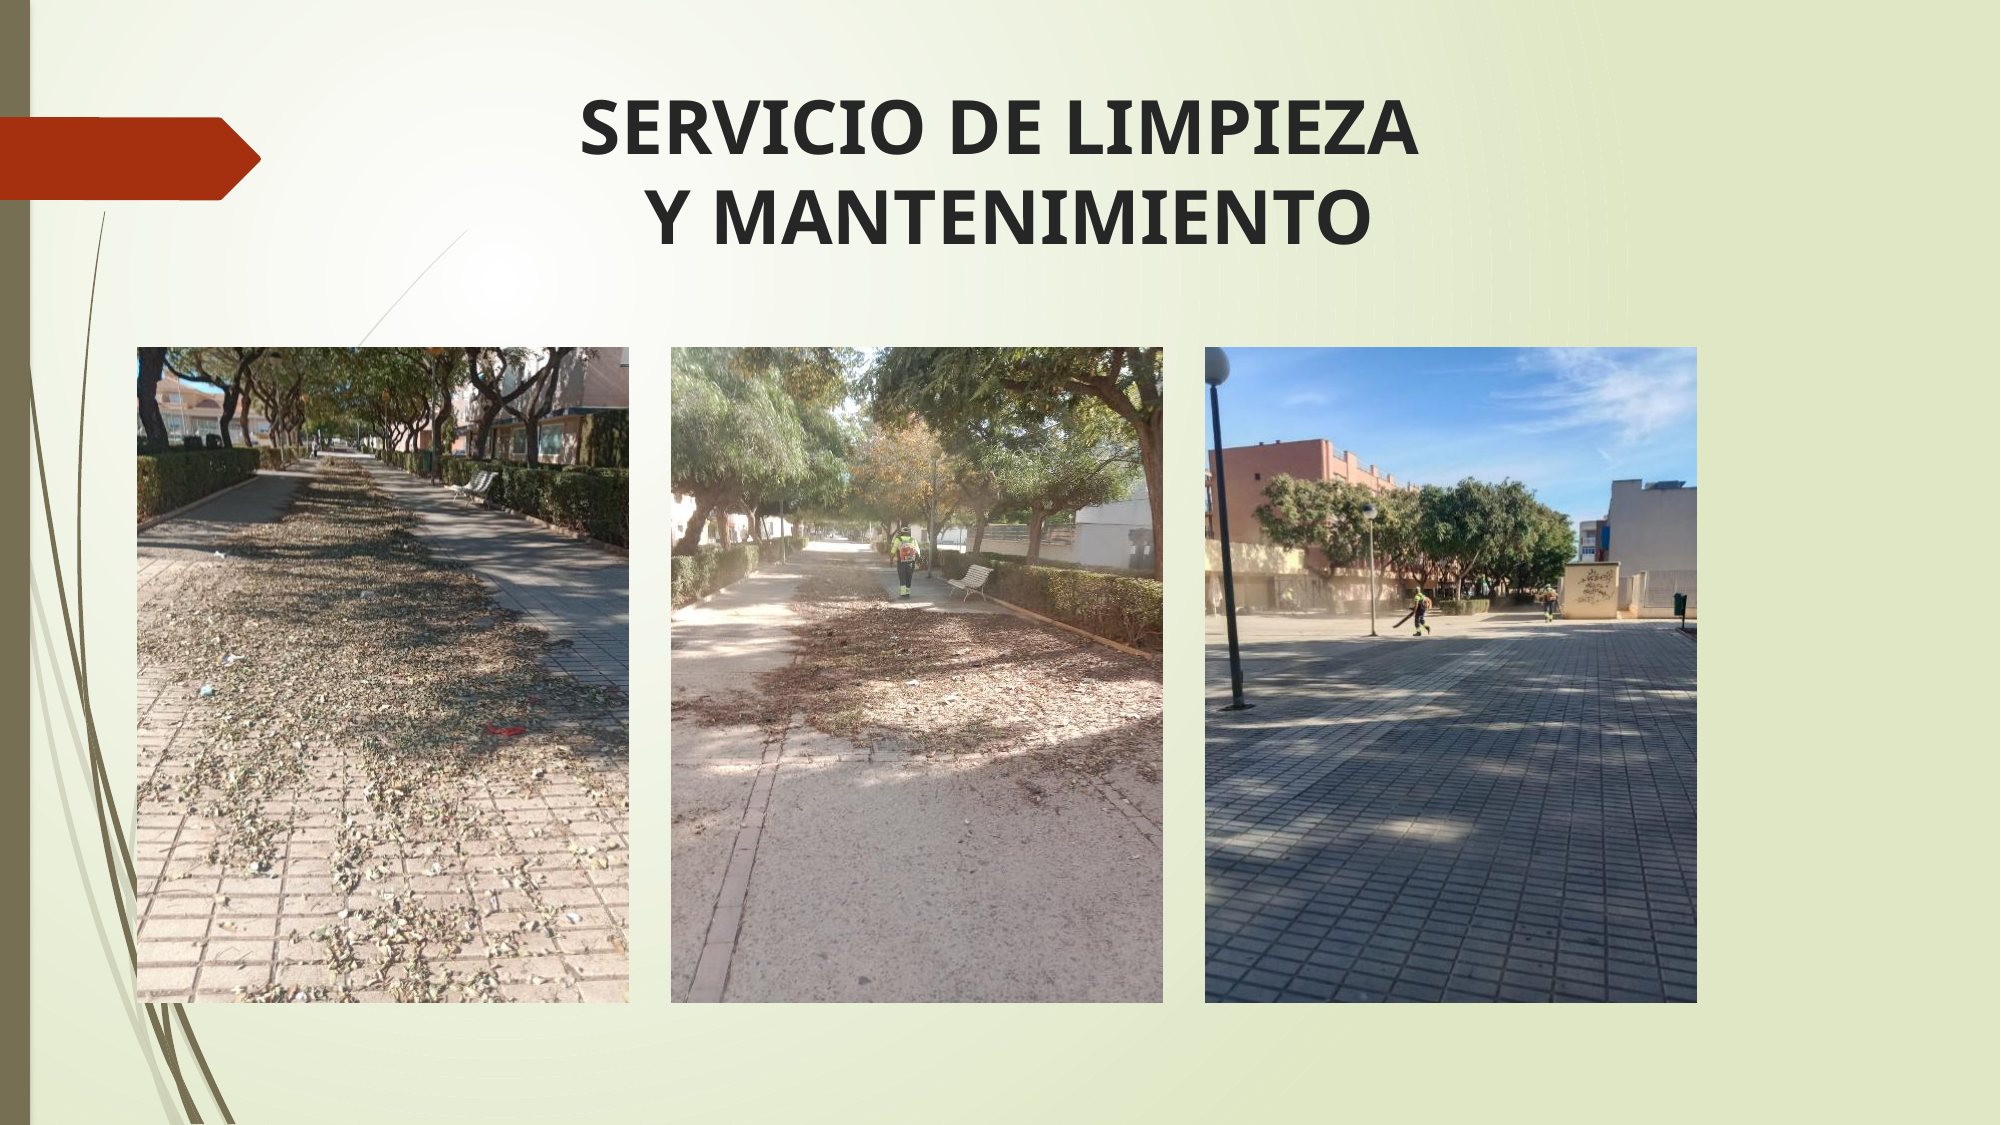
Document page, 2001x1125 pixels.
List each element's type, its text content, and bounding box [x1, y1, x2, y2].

title SERVICIO DE LIMPIEZA Y MANTENIMIENTO [137, 72, 1863, 290]
picture [671, 346, 1164, 1003]
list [137, 347, 629, 1003]
picture [1205, 347, 1697, 1003]
